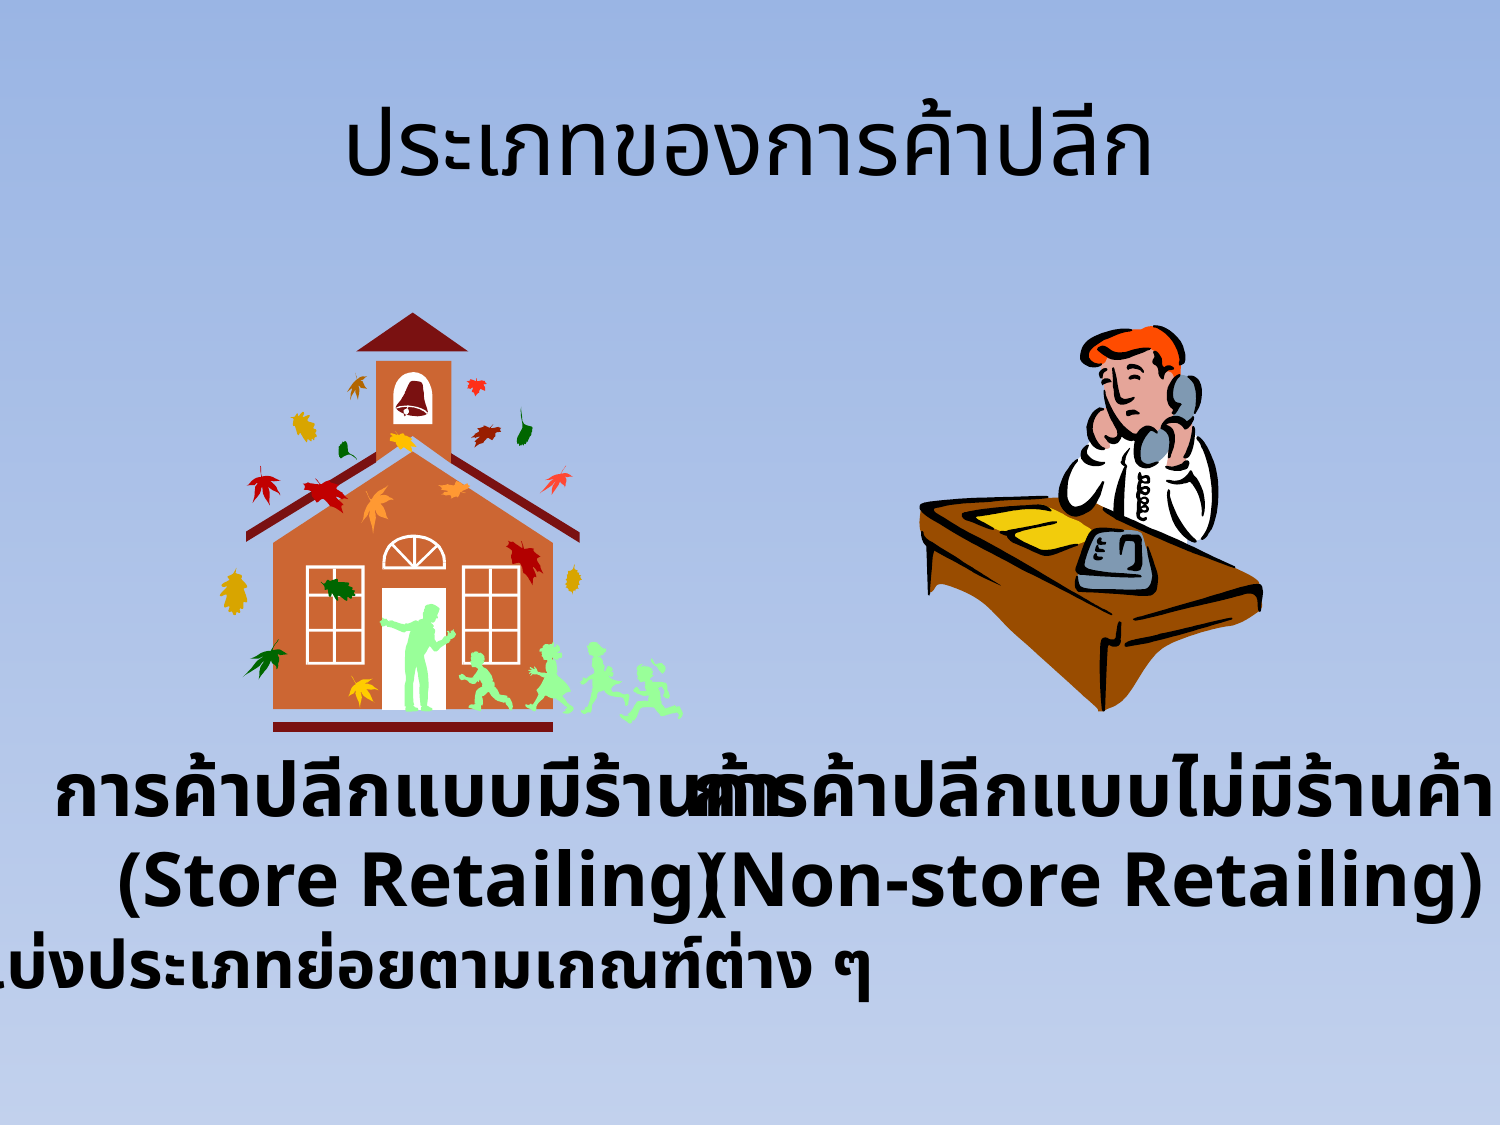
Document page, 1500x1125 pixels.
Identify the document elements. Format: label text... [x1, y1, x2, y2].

title ประเภทของการค้าปลีก [75, 45, 1425, 233]
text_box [776, 324, 1412, 932]
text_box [66, 312, 773, 1013]
